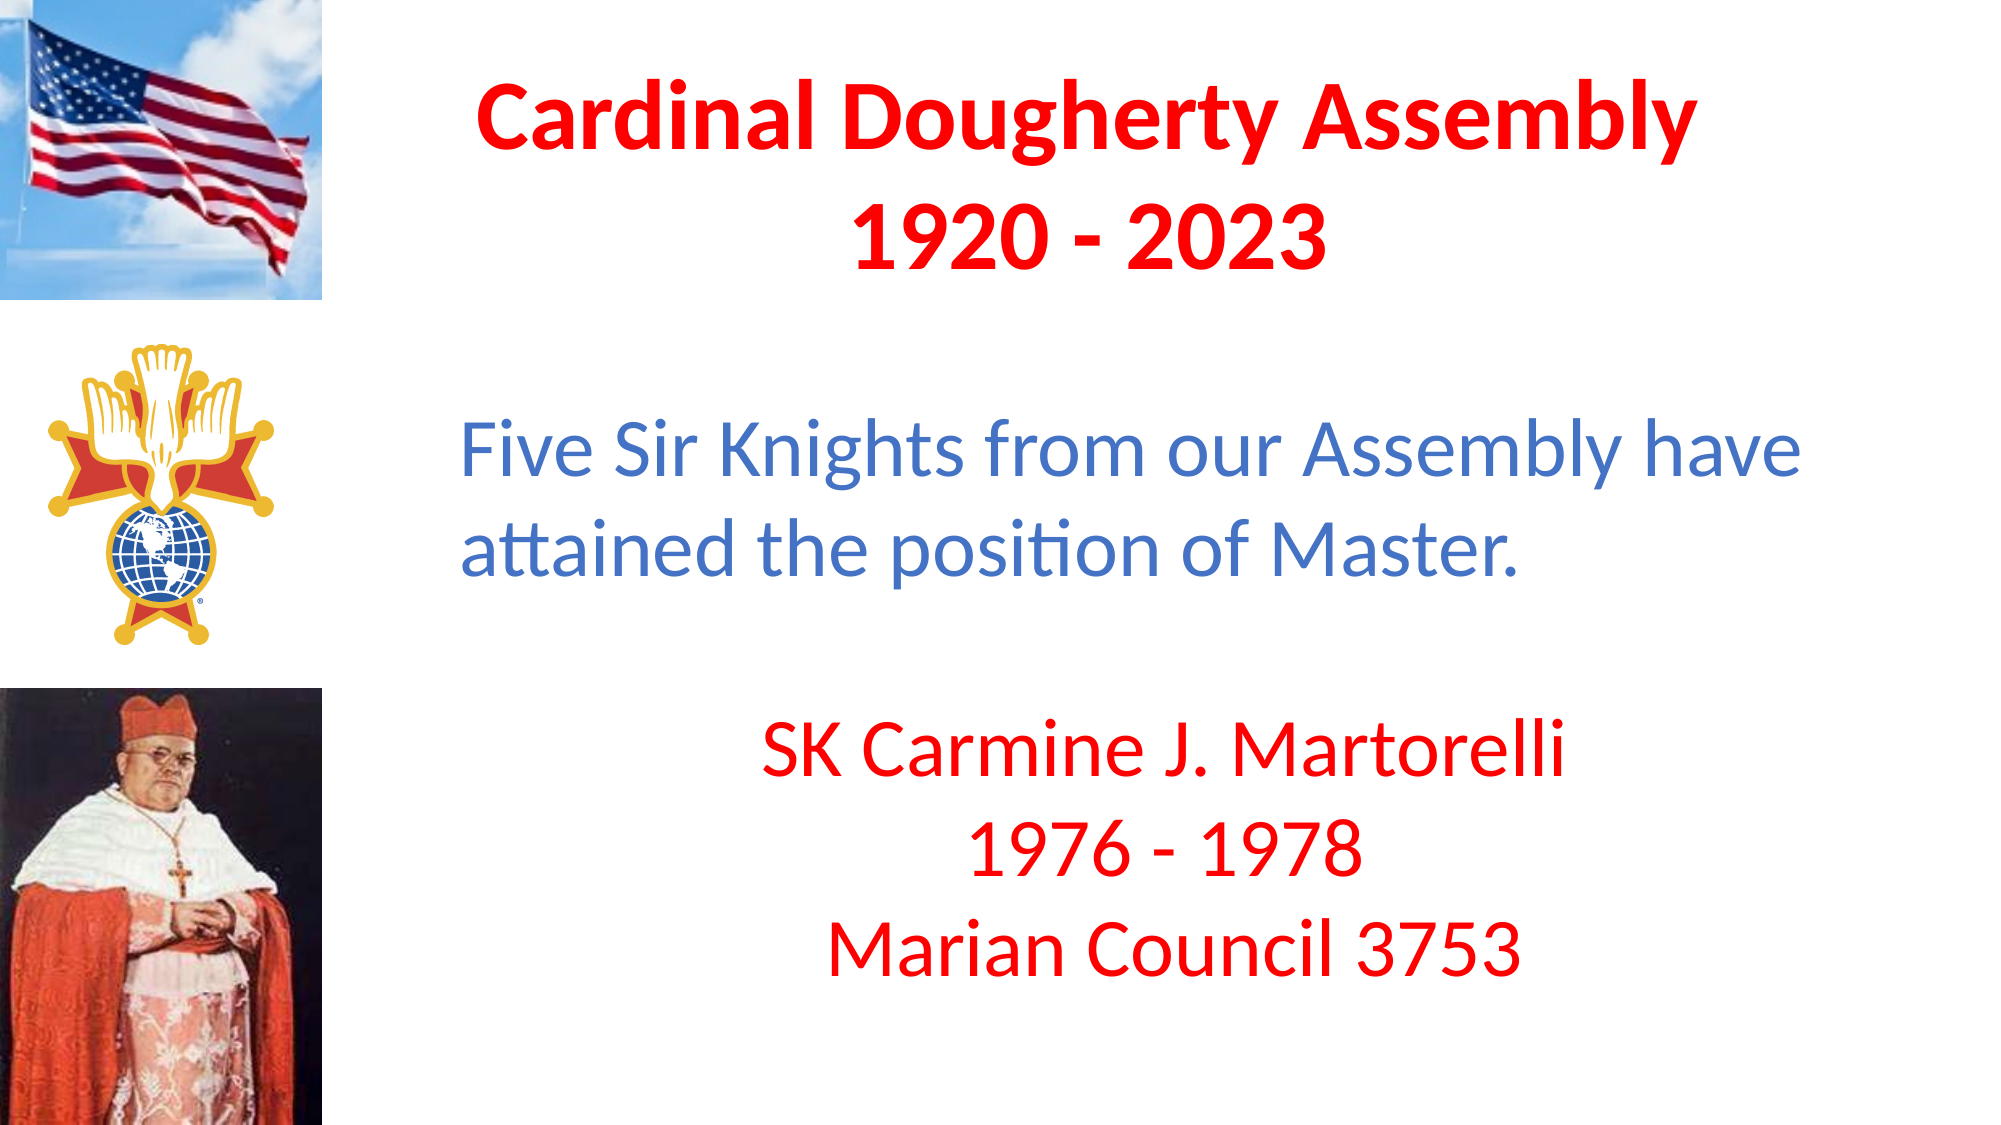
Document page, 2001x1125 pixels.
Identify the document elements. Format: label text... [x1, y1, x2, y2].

text_box Five Sir Knights from our Assembly have attained the position of Master. SK Carmine J. Martorelli 1976 - 1978 Marian Council 3753 [444, 385, 1904, 1045]
picture [0, 688, 322, 1125]
picture [0, 0, 322, 300]
picture [48, 344, 274, 645]
